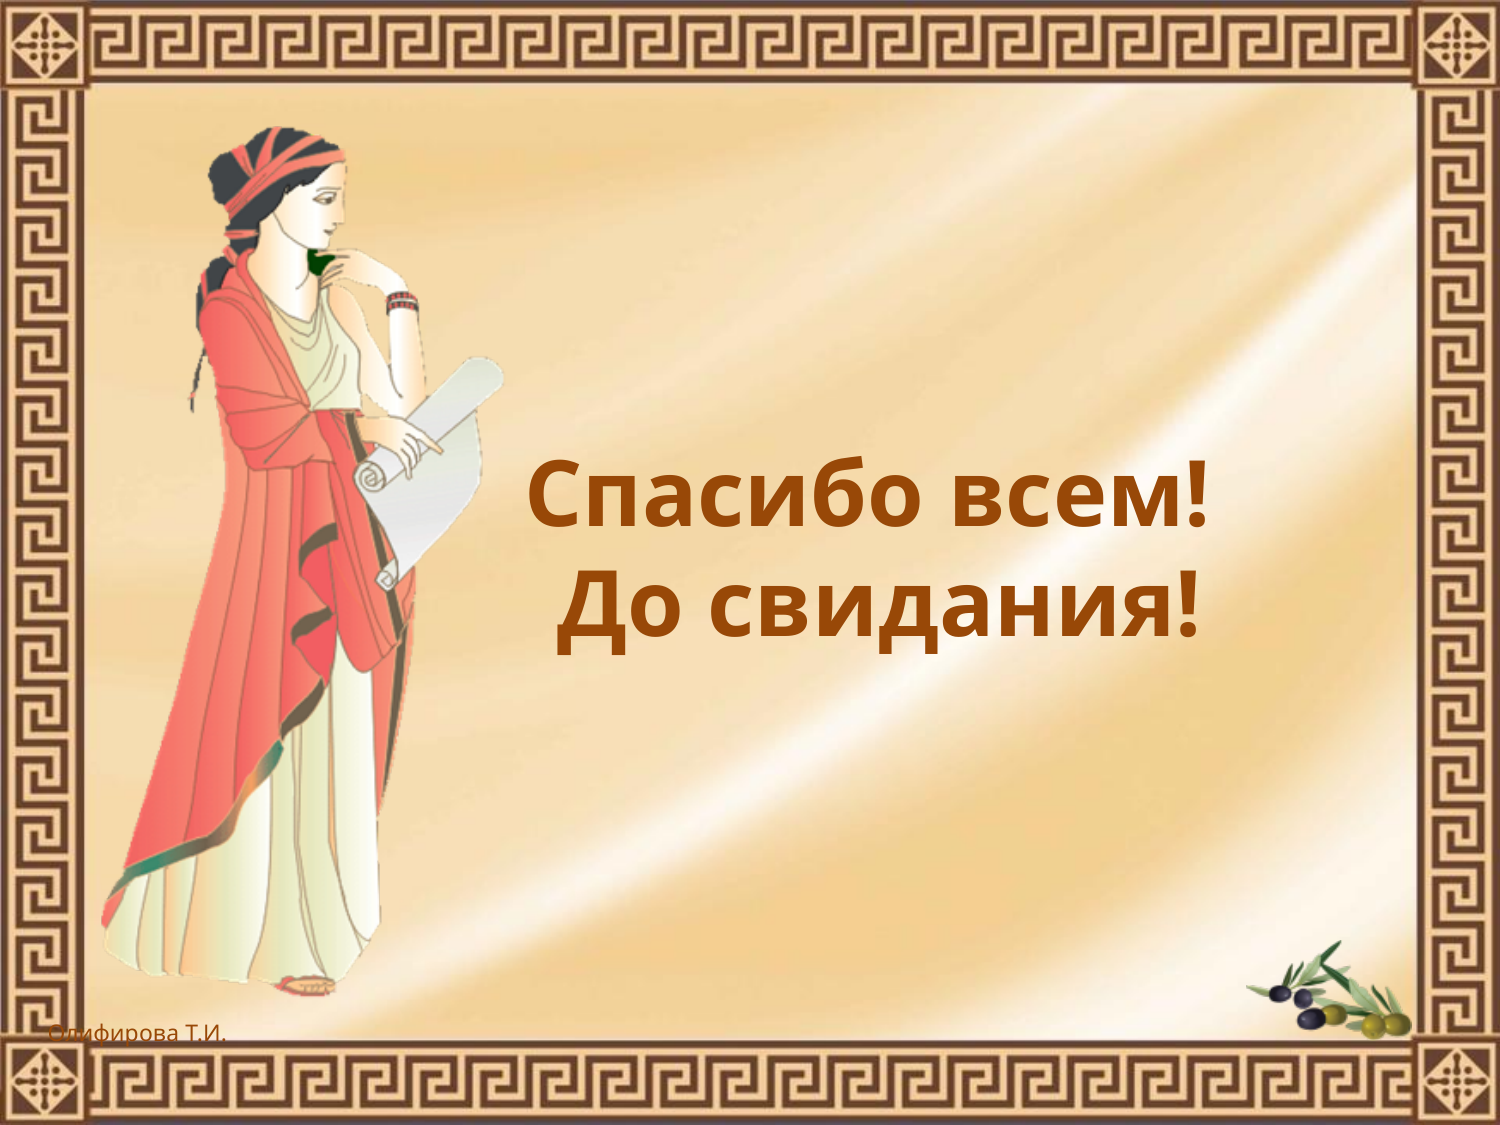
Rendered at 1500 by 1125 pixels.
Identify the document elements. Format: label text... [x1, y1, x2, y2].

picture [0, 0, 1500, 1125]
title Спасибо всем! До свидания! [371, 349, 1388, 740]
